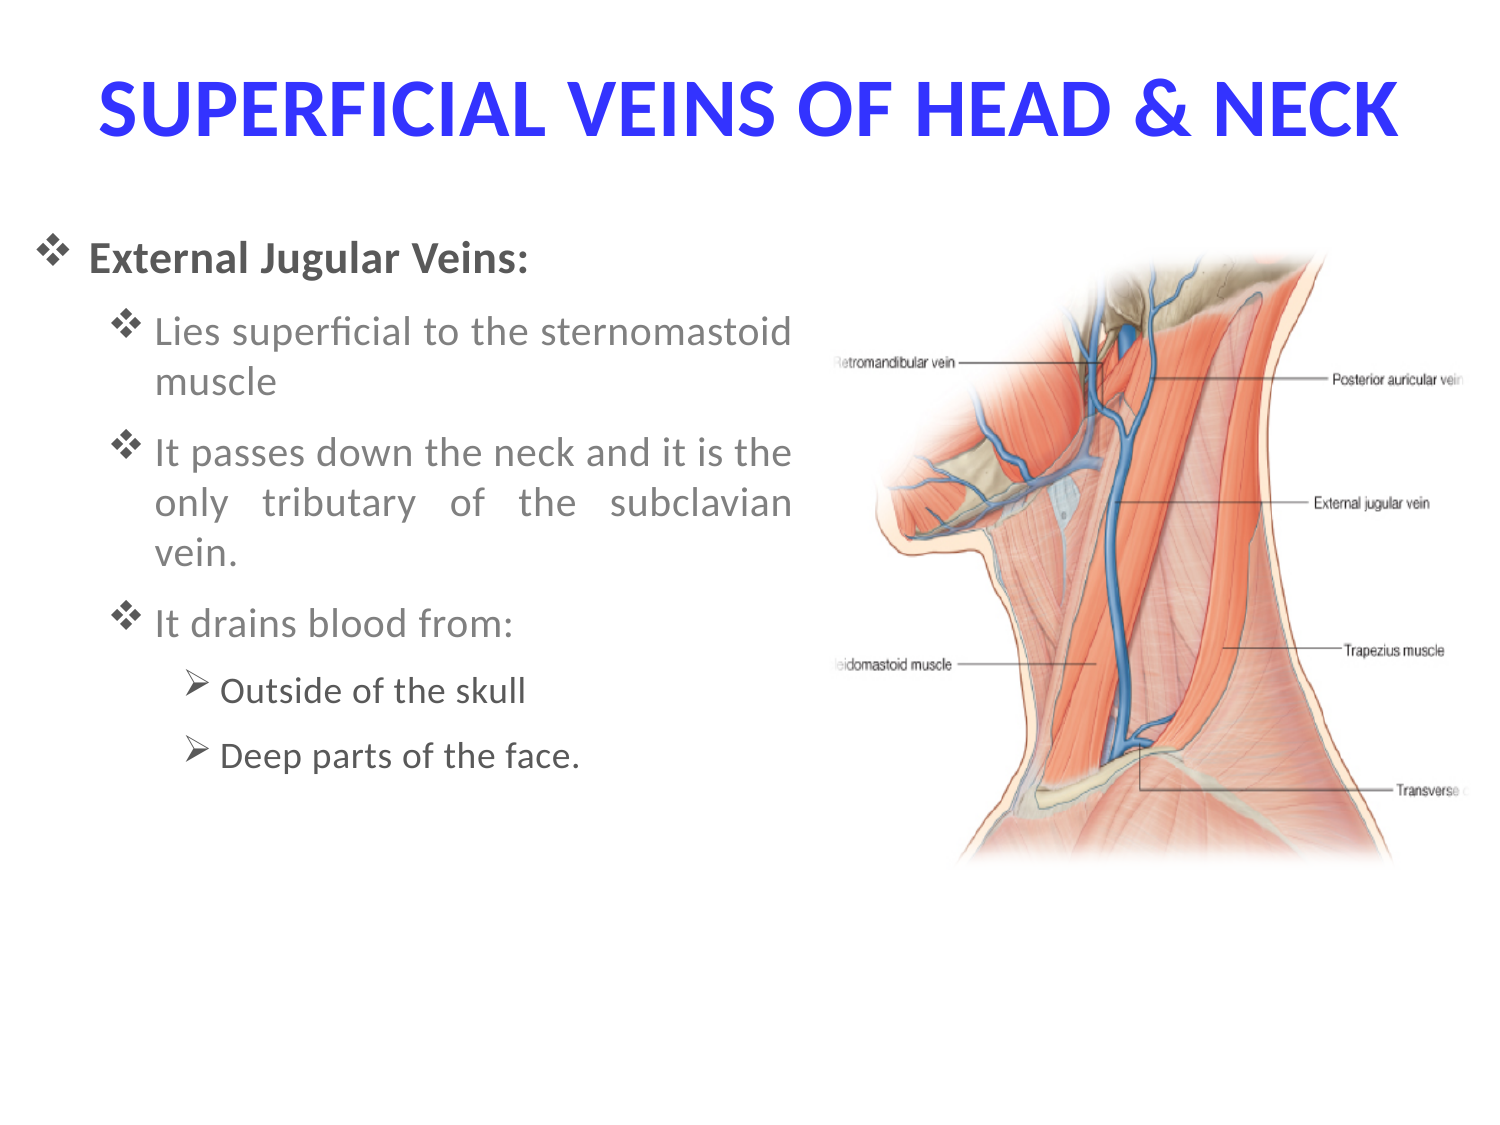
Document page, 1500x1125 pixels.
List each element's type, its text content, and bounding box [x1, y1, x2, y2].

title Superficial Veins of Head & Neck [0, 45, 1500, 161]
picture [828, 245, 1471, 870]
list External Jugular Veins: Lies superficial to the sternomastoid muscle It passes down the neck and it is the only tributary of the subclavian vein. It drains blood from: Outside of the skull Deep parts of the face. [17, 220, 809, 896]
